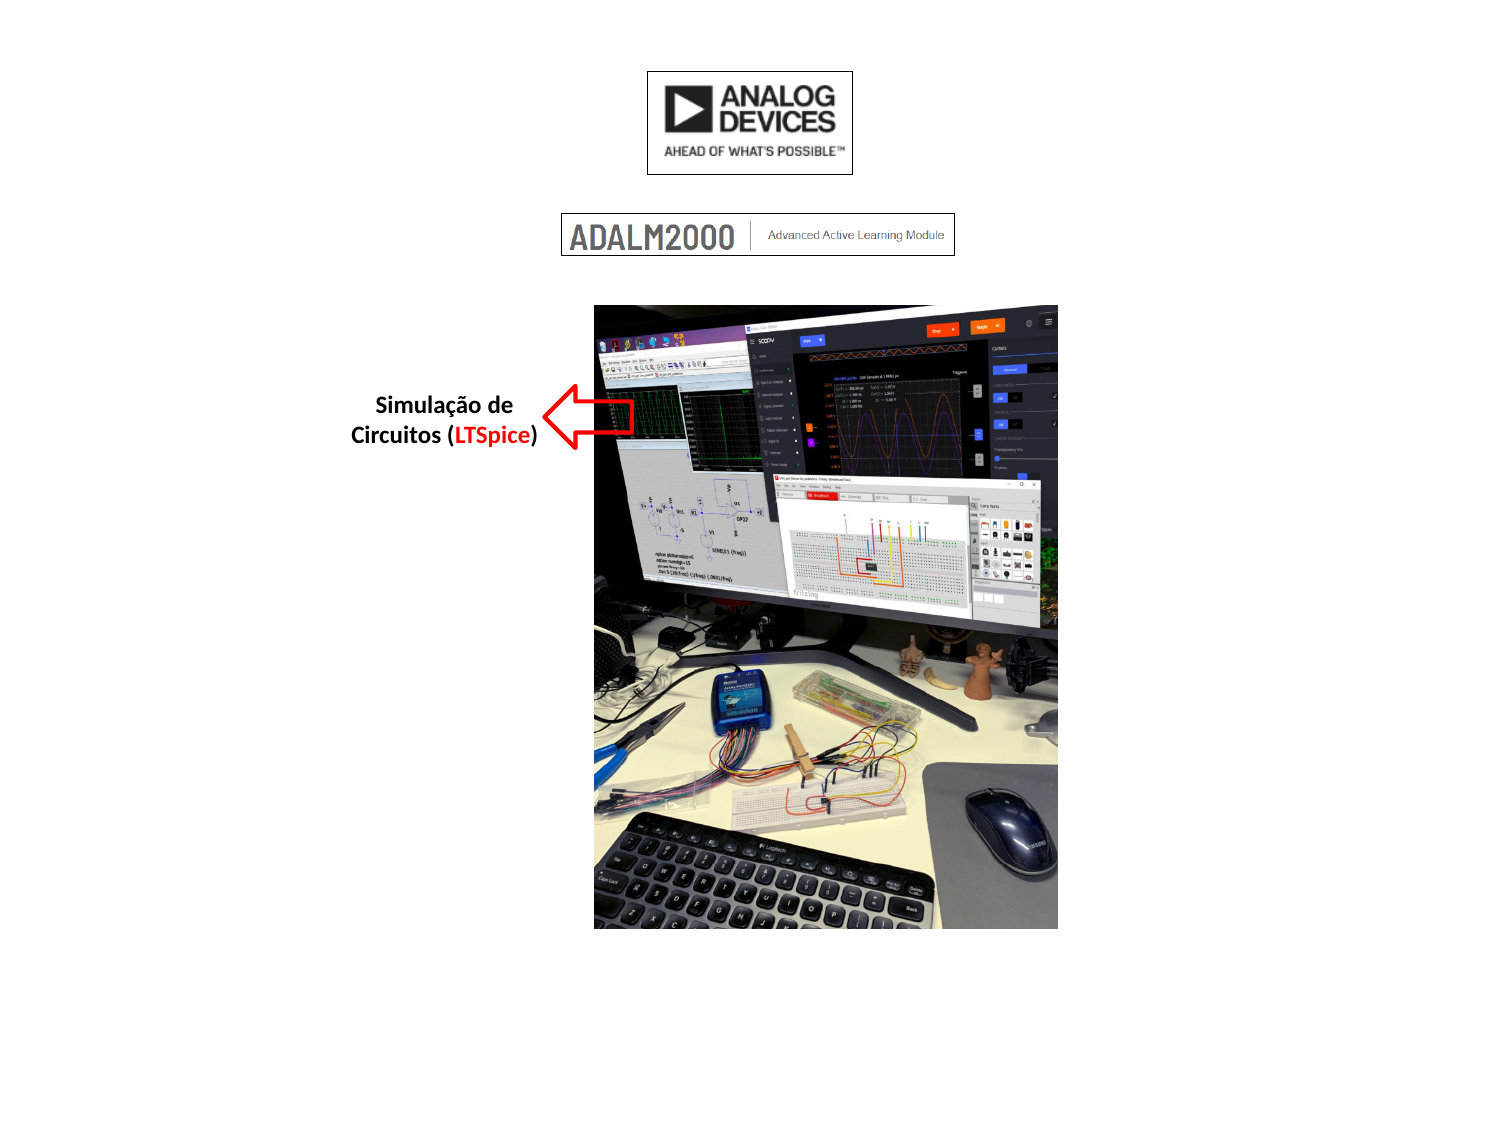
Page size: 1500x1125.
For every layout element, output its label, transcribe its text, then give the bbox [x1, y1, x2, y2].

text_box [542, 383, 588, 450]
picture [593, 305, 1058, 929]
picture [647, 70, 853, 175]
picture [560, 212, 956, 256]
text_box Simulação de Circuitos (LTSpice) [326, 380, 563, 456]
